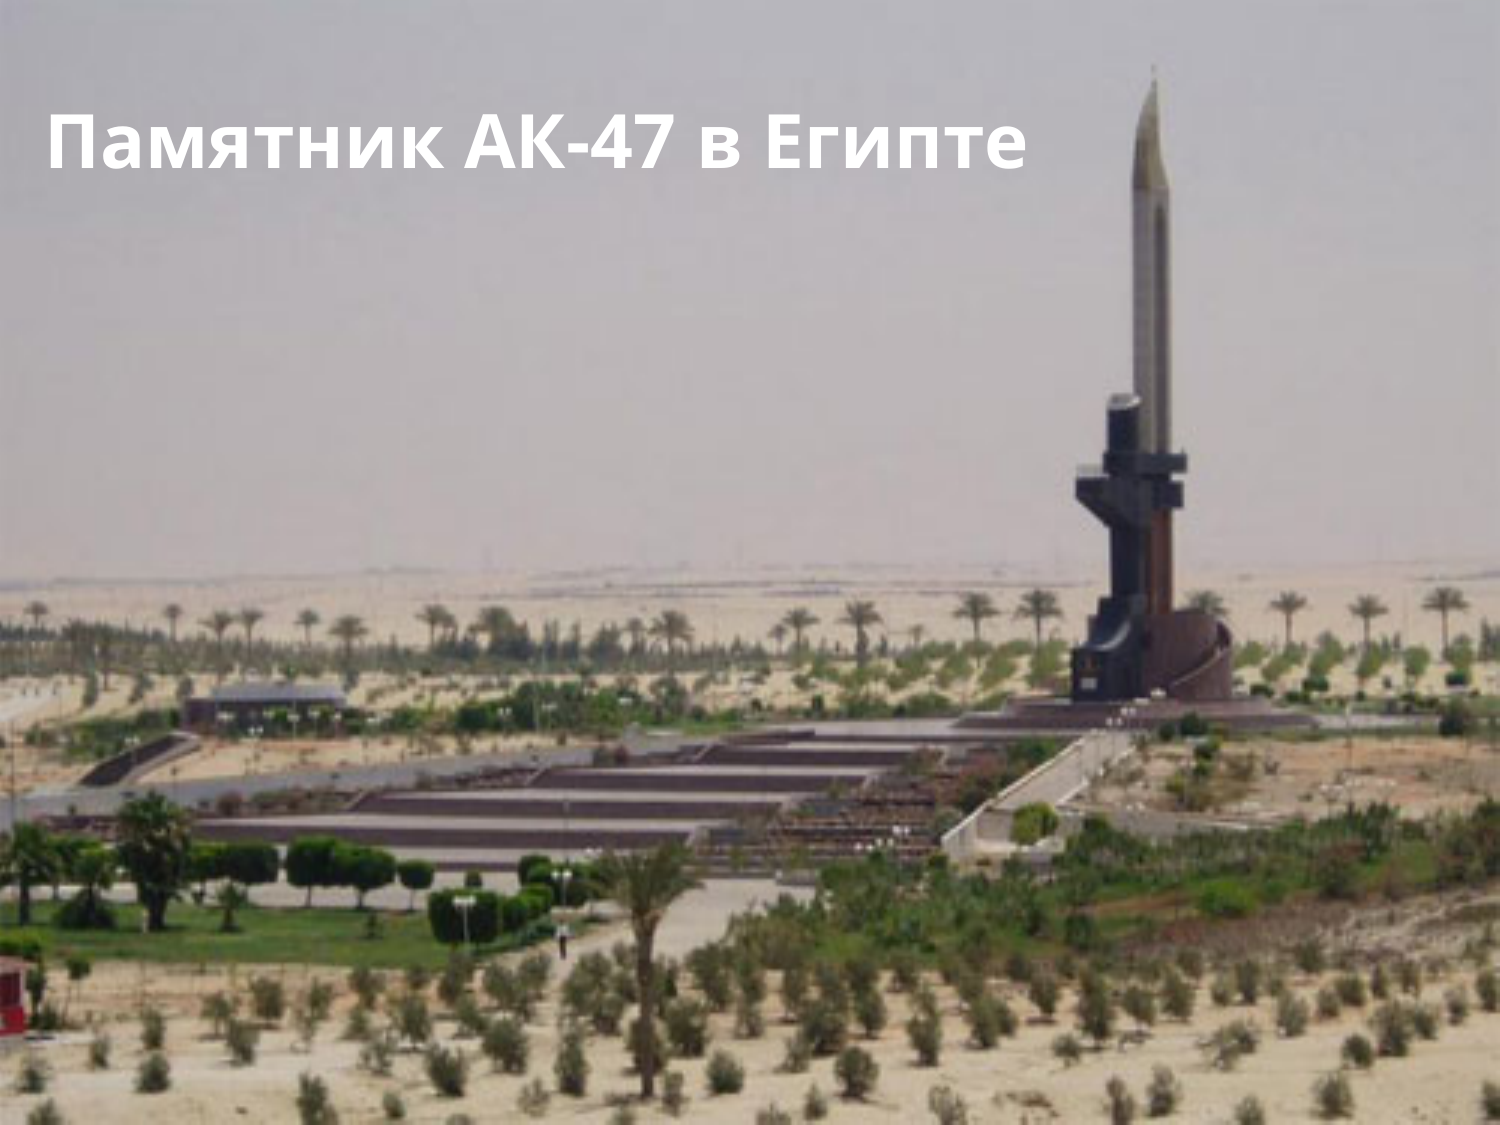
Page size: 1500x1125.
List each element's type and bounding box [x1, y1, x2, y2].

list [0, 0, 1500, 1125]
